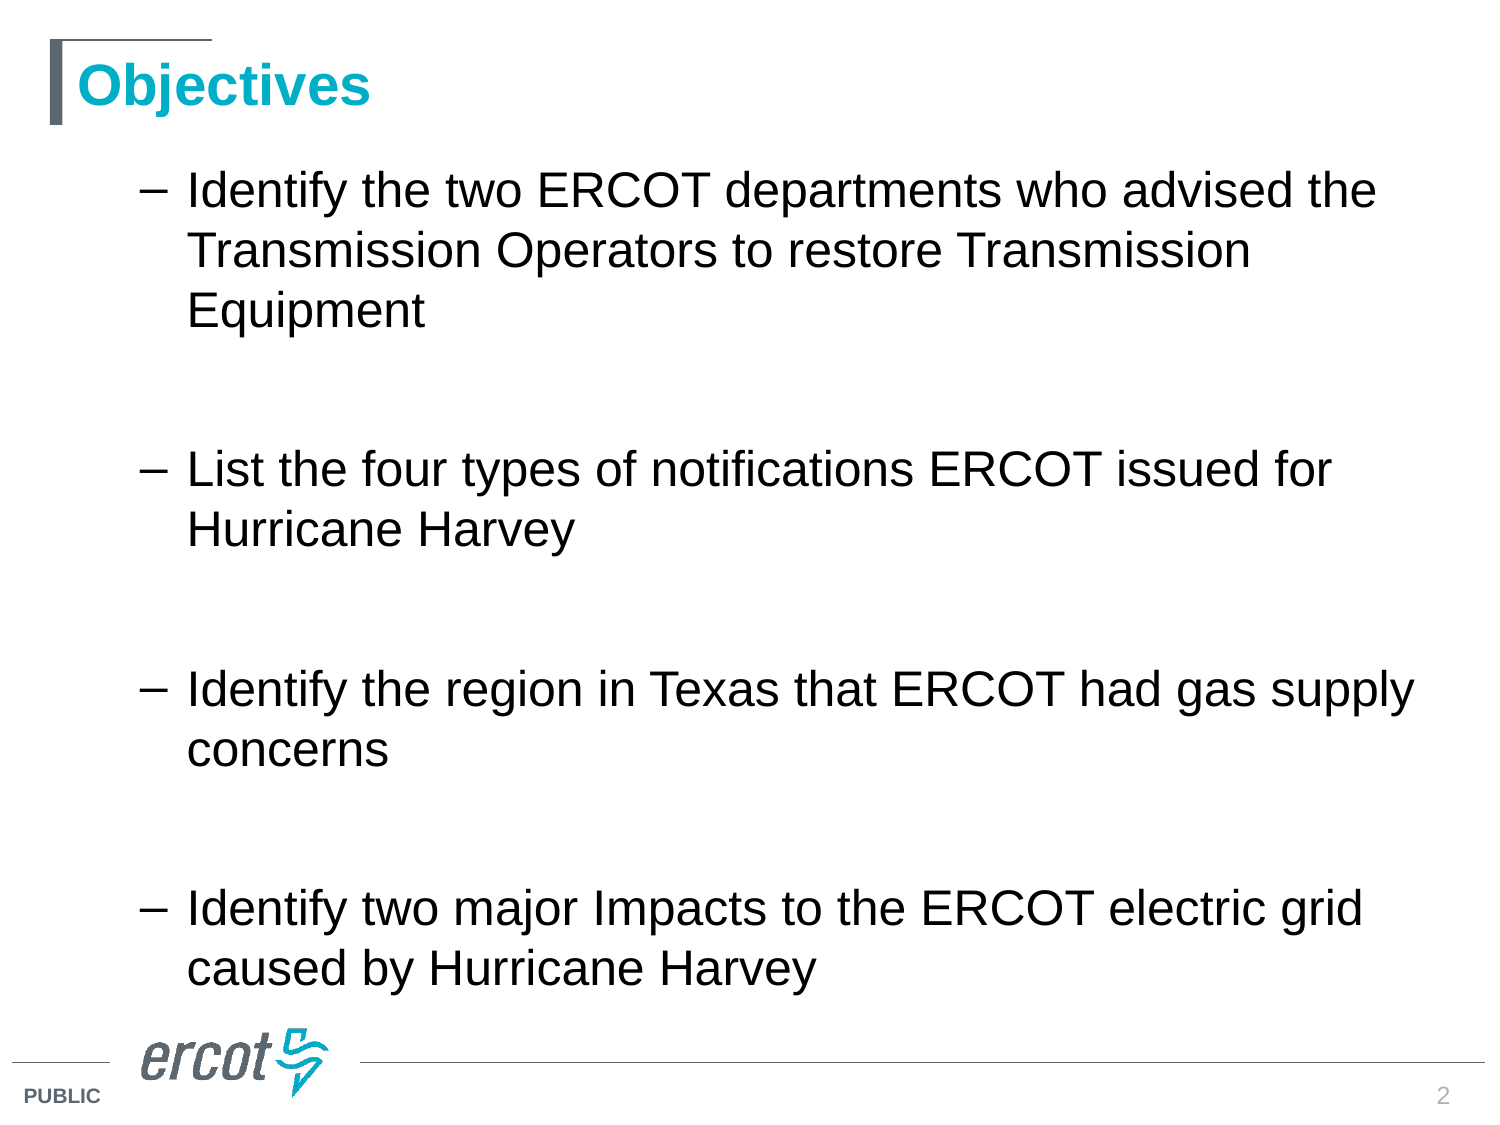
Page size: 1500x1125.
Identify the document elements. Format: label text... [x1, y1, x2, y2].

list Identify the two ERCOT departments who advised the Transmission Operators to restore Transmission Equipment List the four types of notifications ERCOT issued for Hurricane Harvey Identify the region in Texas that ERCOT had gas supply concerns Identify two major Impacts to the ERCOT electric grid caused by Hurricane Harvey [50, 149, 1450, 1000]
picture [137, 1024, 332, 1100]
title Objectives [62, 39, 1450, 125]
slide_number 2 [1400, 1076, 1488, 1113]
